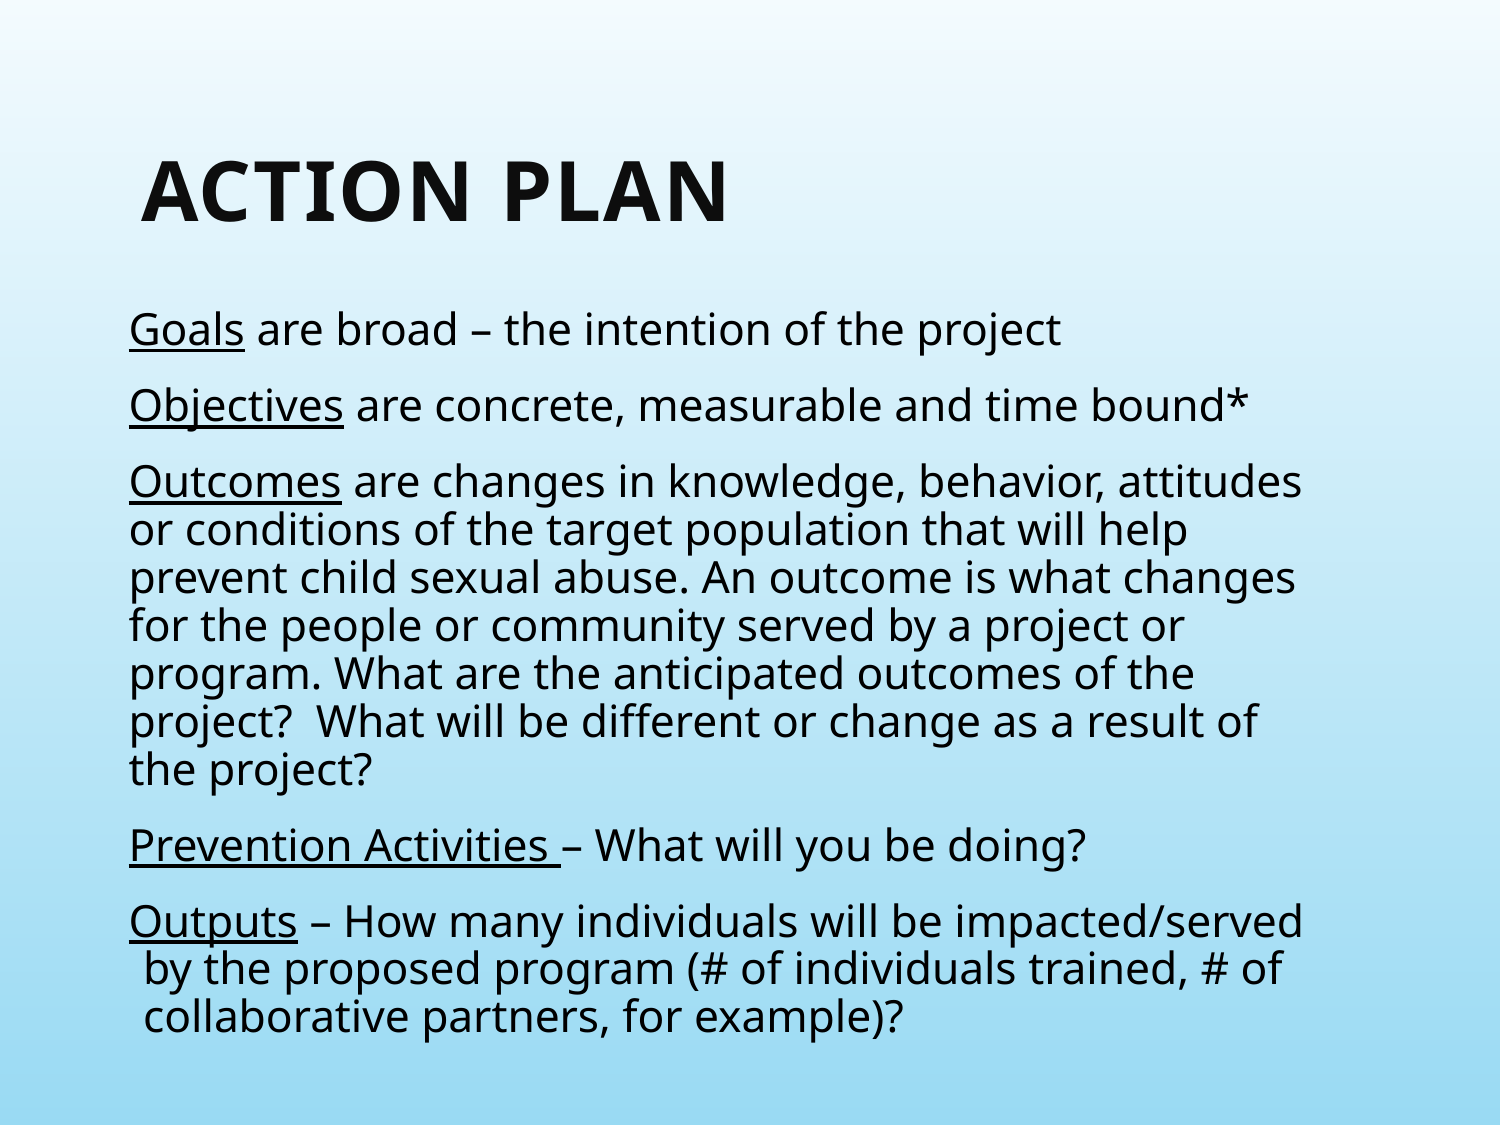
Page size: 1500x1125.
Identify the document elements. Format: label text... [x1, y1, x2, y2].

list Goals are broad – the intention of the project Objectives are concrete, measurable and time bound* Outcomes are changes in knowledge, behavior, attitudes or conditions of the target population that will help prevent child sexual abuse. An outcome is what changes for the people or community served by a project or program. What are the anticipated outcomes of the project? What will be different or change as a result of the project? Prevention Activities – What will you be doing? Outputs – How many individuals will be impacted/served by the proposed program (# of individuals trained, # of collaborative partners, for example)? [121, 299, 1317, 1074]
title Action Plan [126, 96, 1322, 300]
